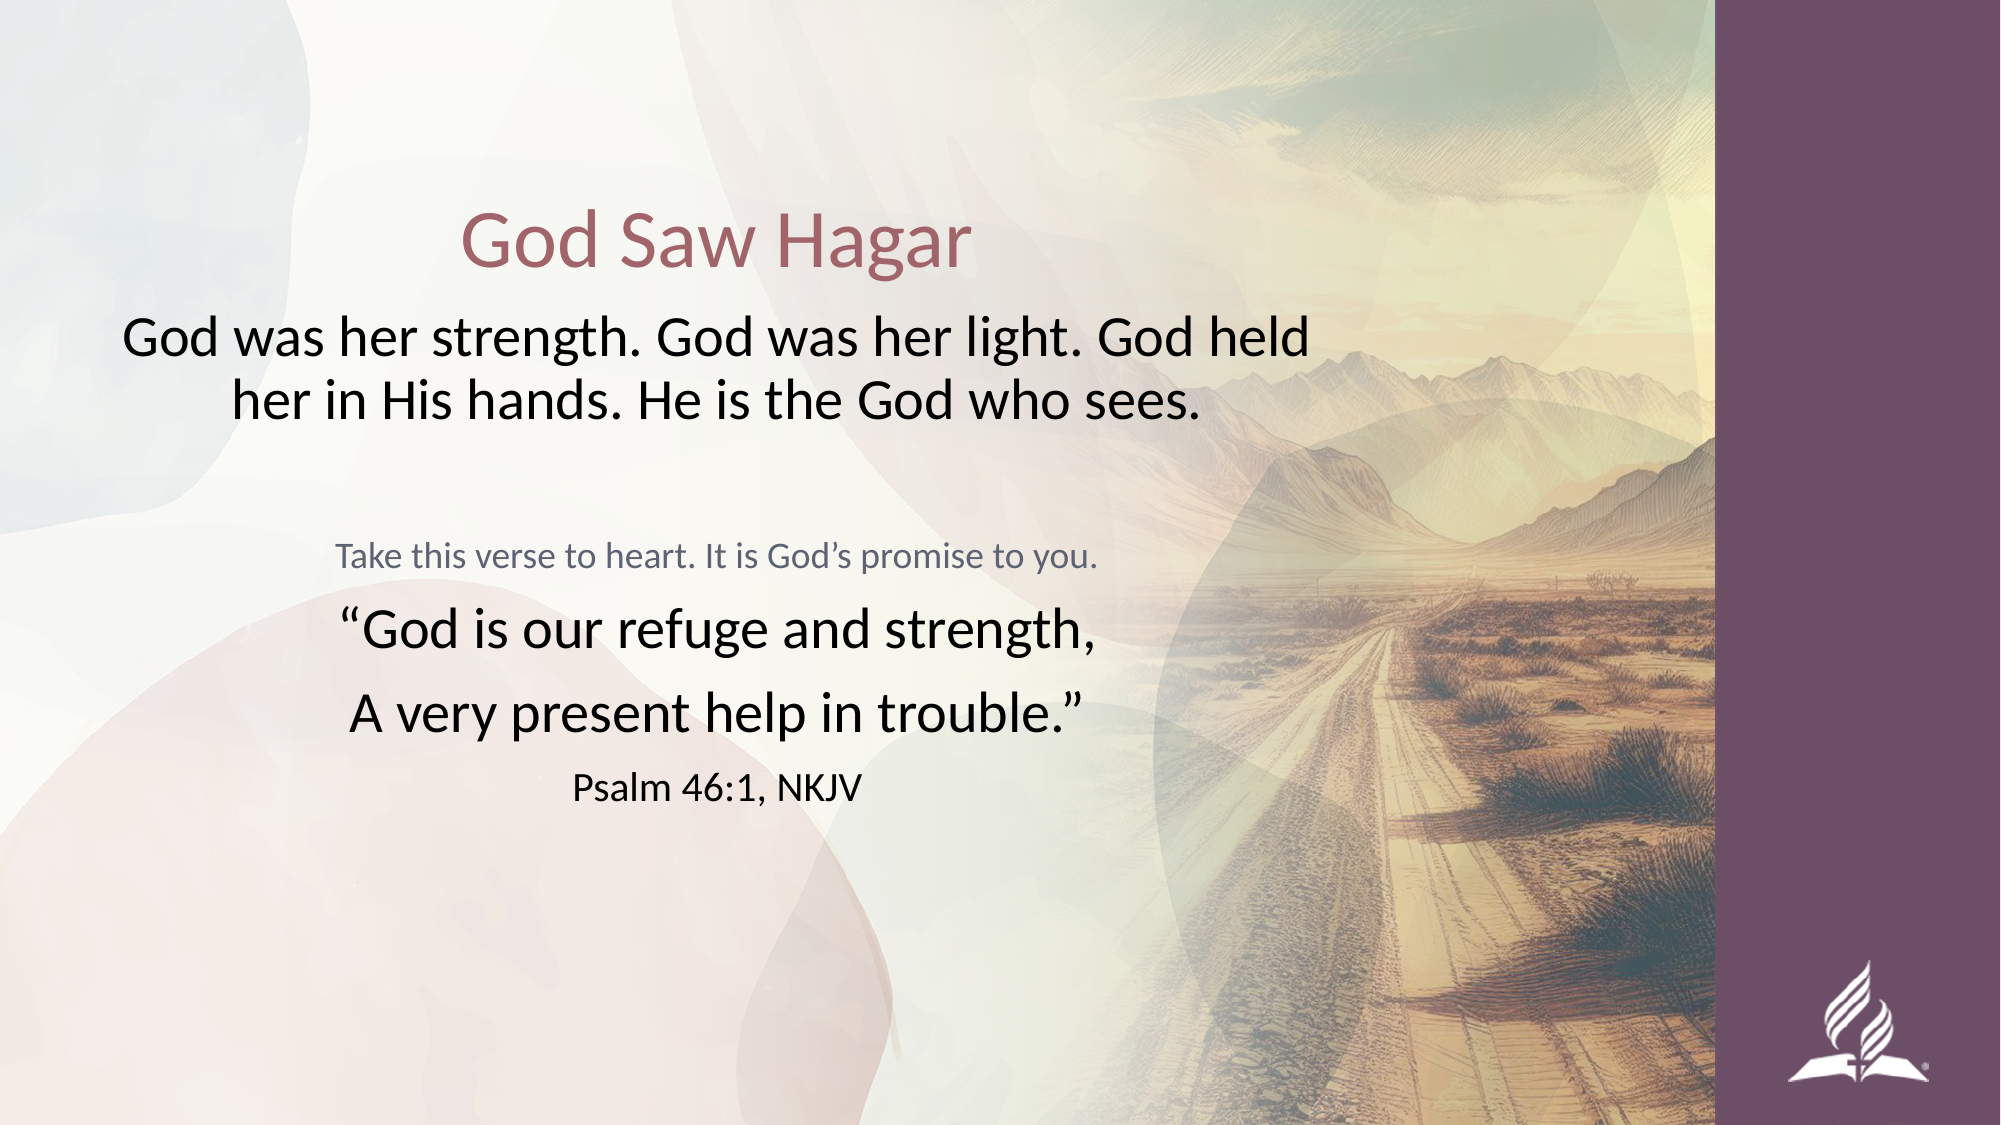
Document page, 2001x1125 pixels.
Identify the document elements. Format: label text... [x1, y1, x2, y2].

picture [0, 0, 2001, 1125]
list God Saw Hagar God was her strength. God was her light. God held her in His hands. He is the God who sees. Take this verse to heart. It is God’s promise to you. “God is our refuge and strength, A very present help in trouble.” Psalm 46:1, NKJV [89, 96, 1346, 1043]
